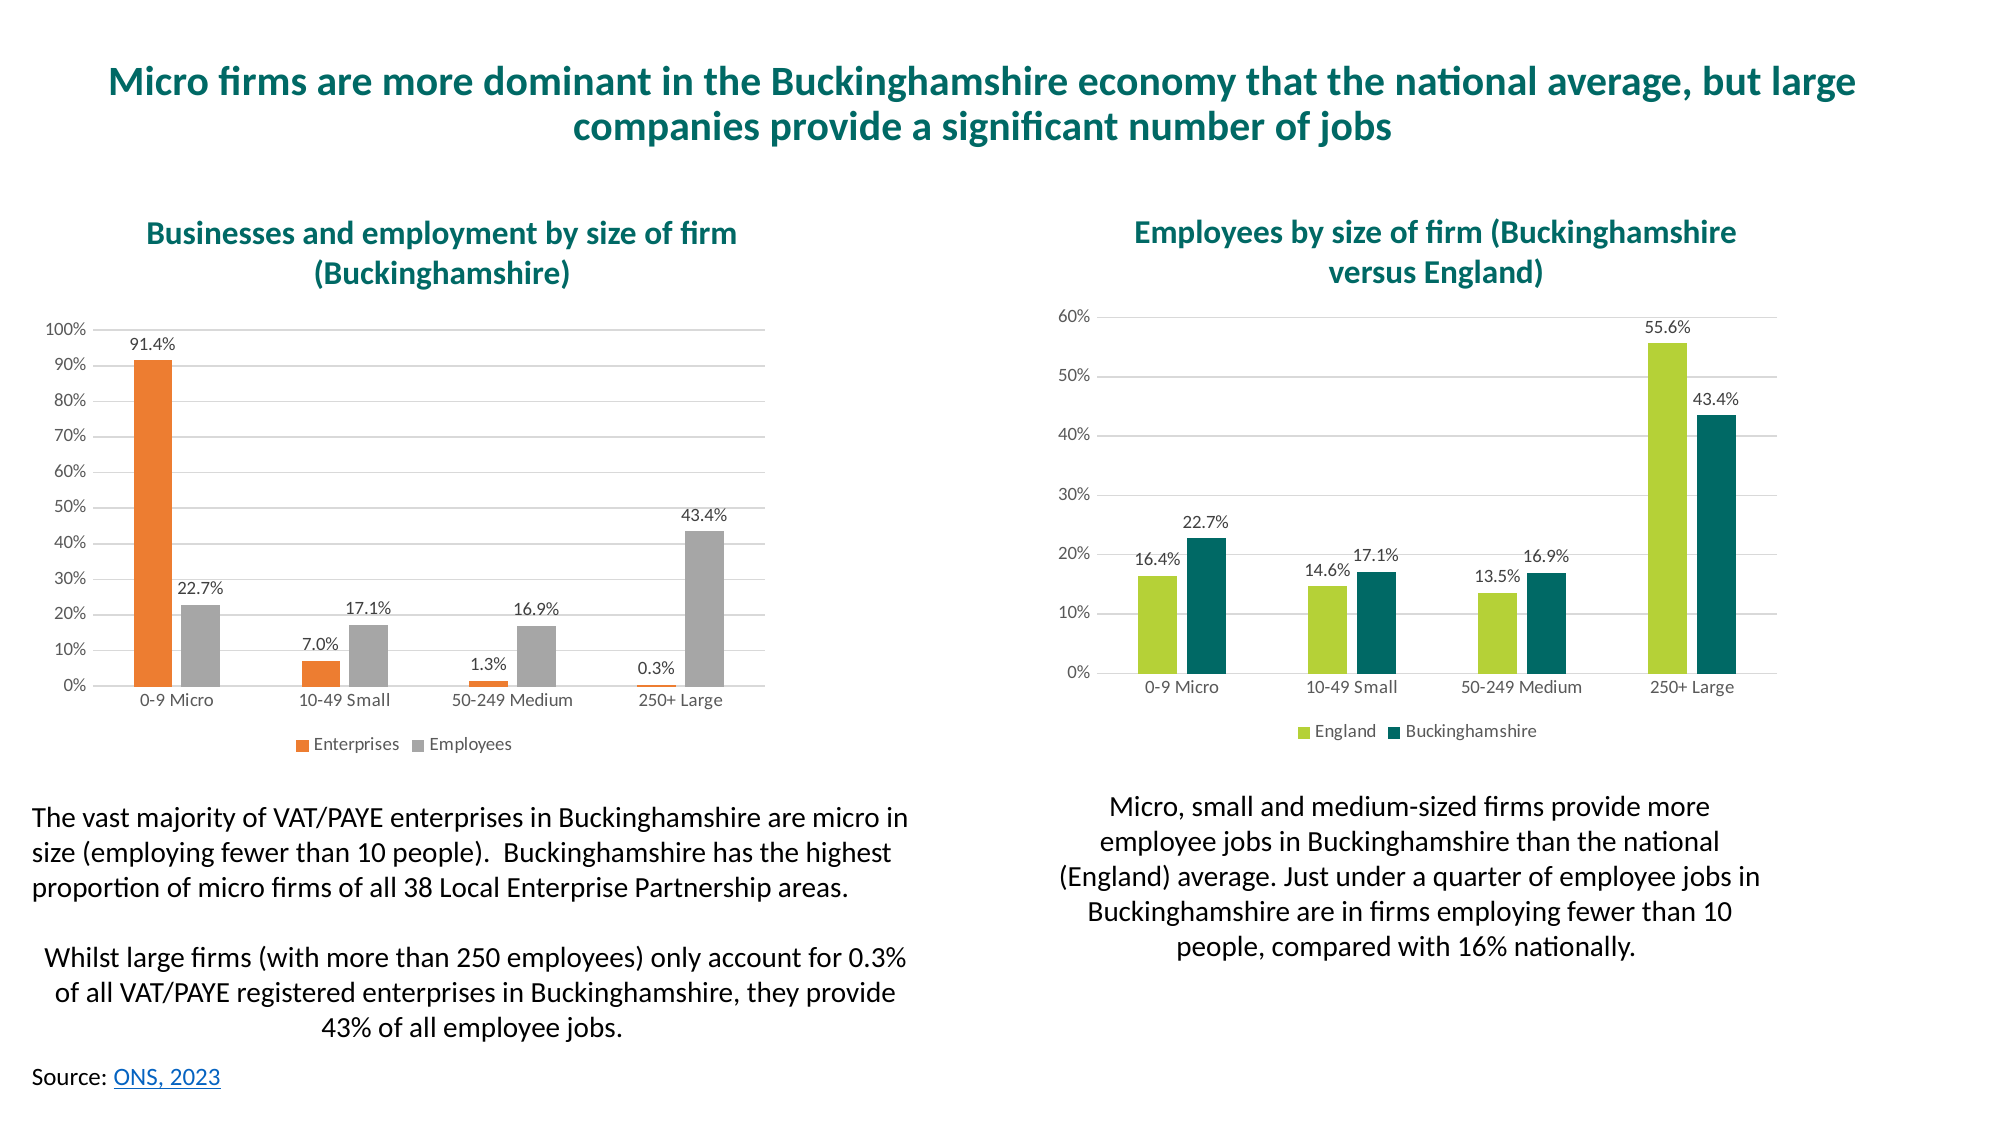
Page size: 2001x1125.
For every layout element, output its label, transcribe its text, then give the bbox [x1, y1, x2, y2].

chart [29, 311, 780, 762]
text_box Source: ONS, 2023 [17, 1053, 1113, 1099]
chart [1043, 299, 1793, 749]
text_box Micro, small and medium-sized firms provide more employee jobs in Buckinghamshire than the national (England) average. Just under a quarter of employee jobs in Buckinghamshire are in firms employing fewer than 10 people, compared with 16% nationally. [1035, 780, 1785, 970]
text_box Employees by size of firm (Buckinghamshire versus England) [1088, 202, 1785, 298]
title Micro firms are more dominant in the Buckinghamshire economy that the national average, but large companies provide a significant number of jobs [17, 0, 1949, 213]
text_box Businesses and employment by size of firm (Buckinghamshire) [17, 204, 868, 299]
text_box The vast majority of VAT/PAYE enterprises in Buckinghamshire are micro in size (employing fewer than 10 people). Buckinghamshire has the highest proportion of micro firms of all 38 Local Enterprise Partnership areas. Whilst large firms (with more than 250 employees) only account for 0.3% of all VAT/PAYE registered enterprises in Buckinghamshire, they provide 43% of all employee jobs. [17, 790, 935, 1051]
